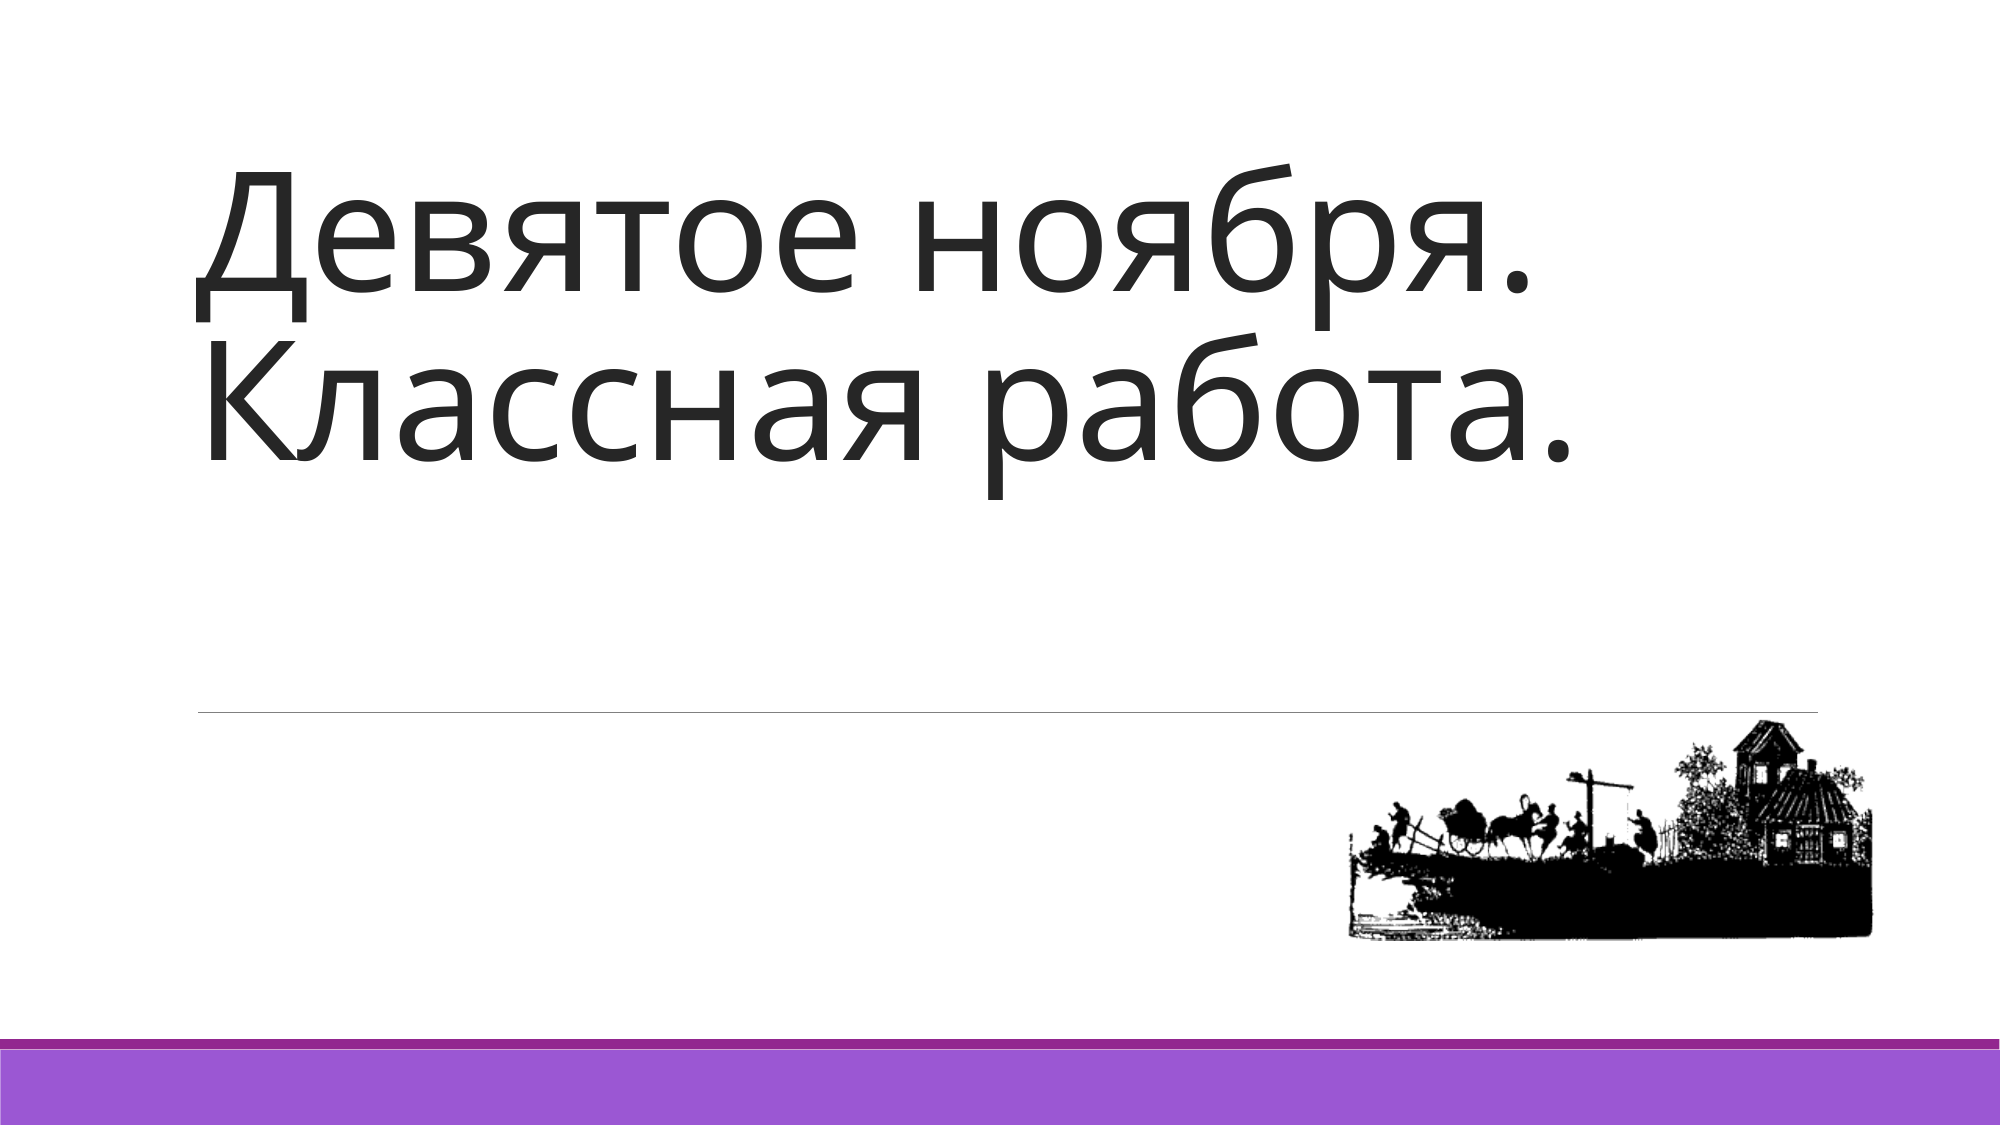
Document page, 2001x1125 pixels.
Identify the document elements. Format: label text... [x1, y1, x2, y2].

picture [1343, 708, 1877, 942]
title Девятое ноября. Классная работа. [180, 124, 1830, 503]
